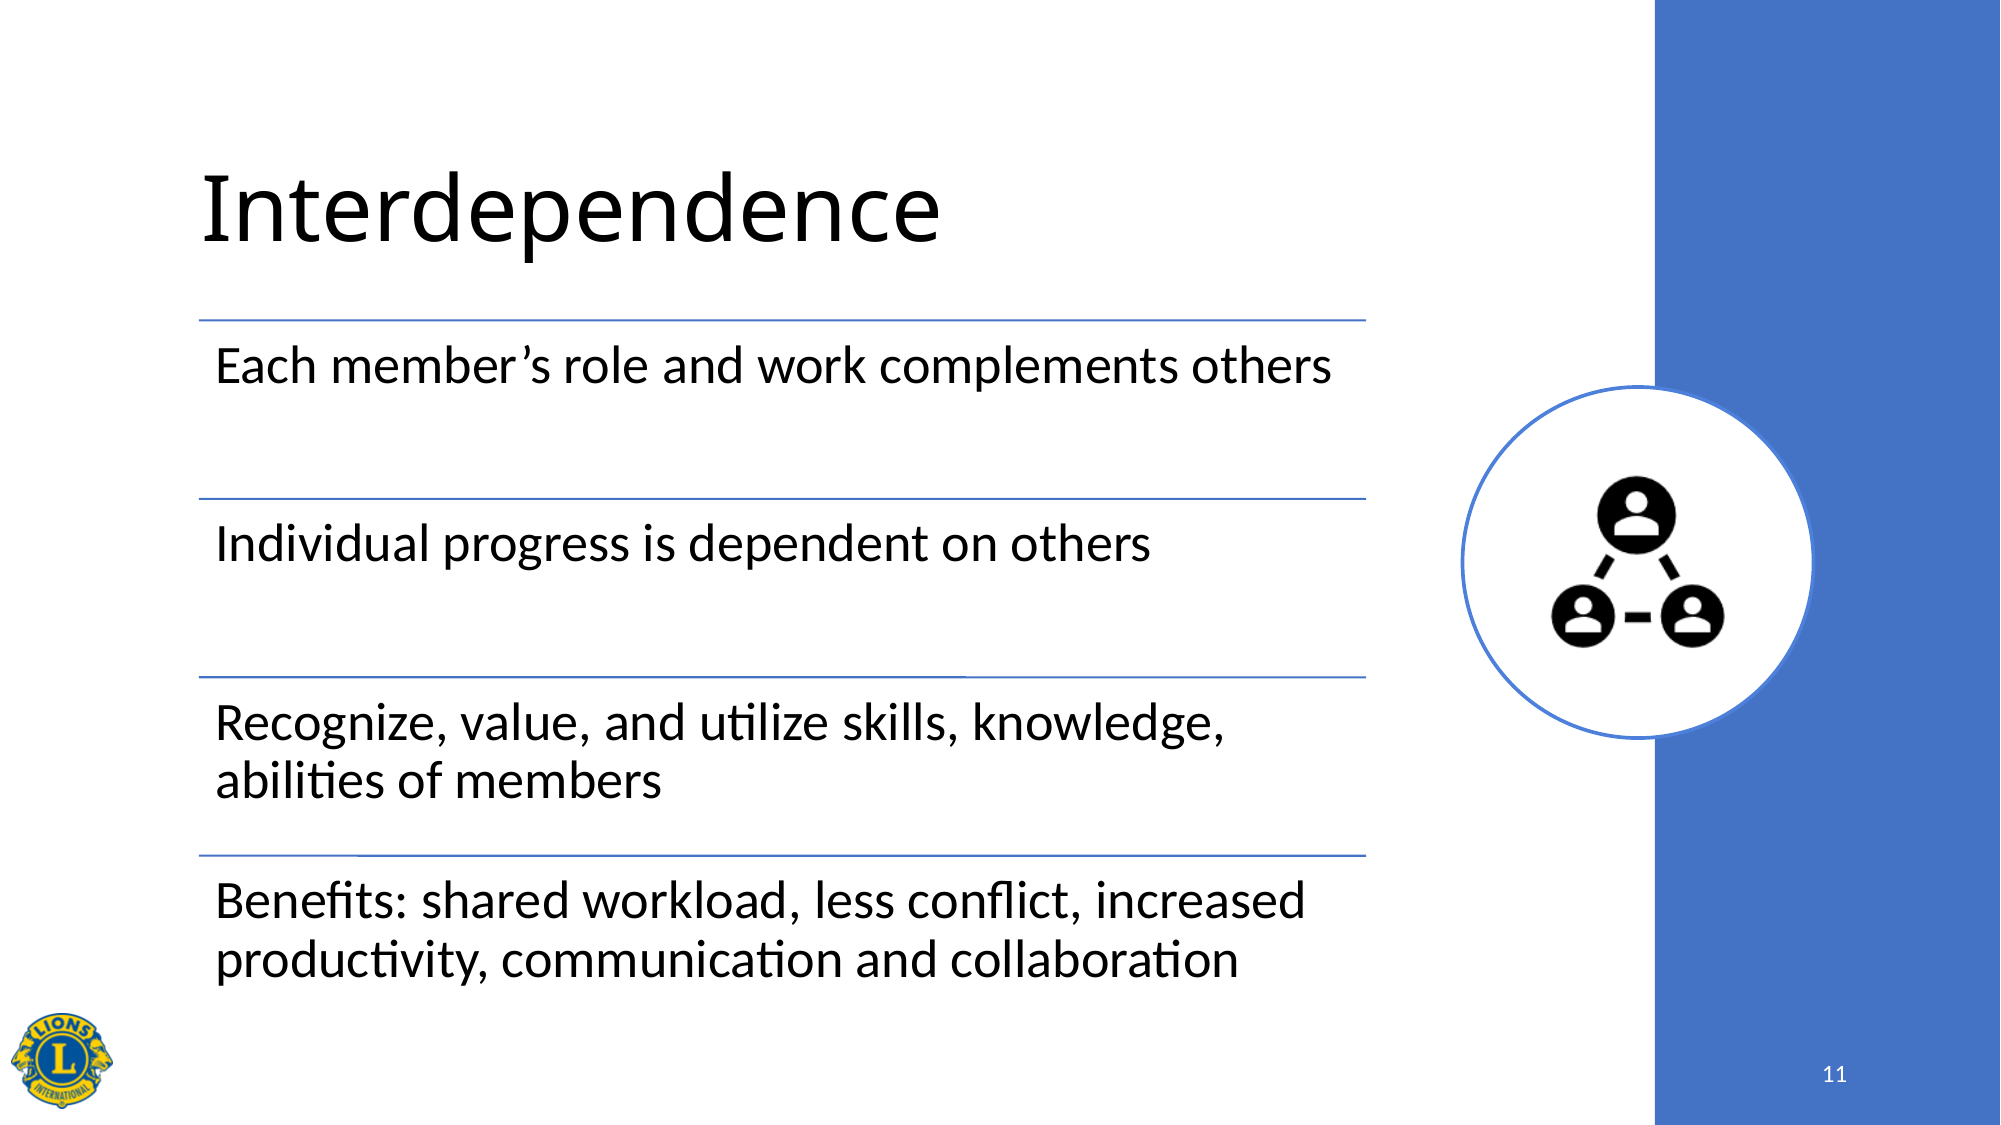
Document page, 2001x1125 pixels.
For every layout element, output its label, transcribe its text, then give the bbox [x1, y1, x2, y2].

picture [1516, 441, 1760, 684]
title Interdependence [186, 102, 1413, 321]
text_box [1461, 385, 1815, 740]
picture [11, 1013, 113, 1109]
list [198, 320, 1367, 1035]
text_box [1654, 0, 2000, 1125]
slide_number 10 [1696, 1042, 1863, 1103]
